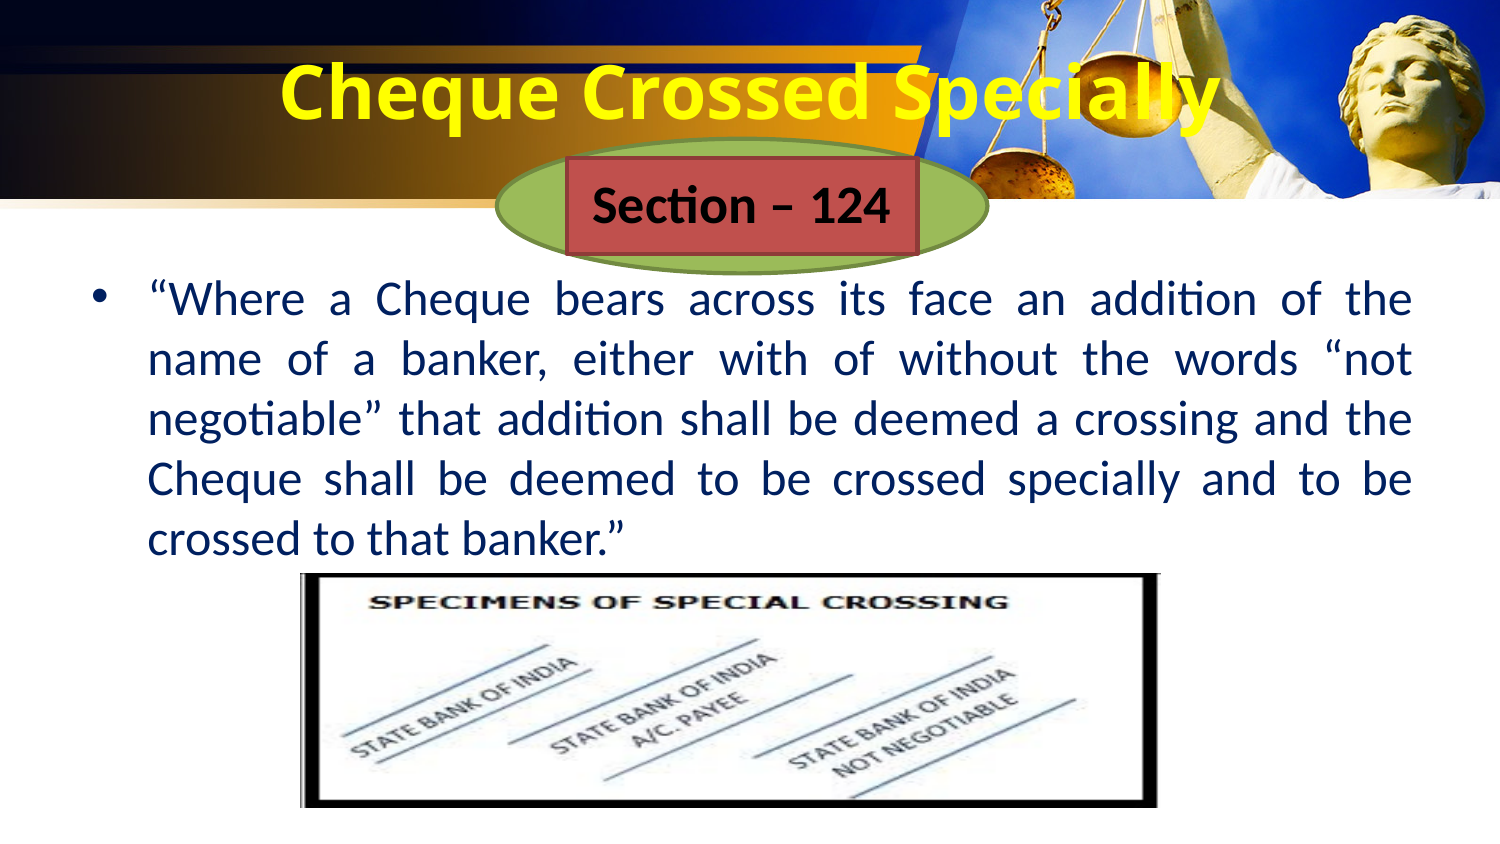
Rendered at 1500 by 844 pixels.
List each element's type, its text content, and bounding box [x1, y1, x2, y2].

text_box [496, 138, 988, 274]
picture [0, 0, 1500, 844]
list “Where a Cheque bears across its face an addition of the name of a banker, either with of without the words “not negotiable” that addition shall be deemed a crossing and the Cheque shall be deemed to be crossed specially and to be crossed to that banker.” [76, 221, 1429, 784]
title Cheque Crossed Specially [72, 26, 1428, 153]
